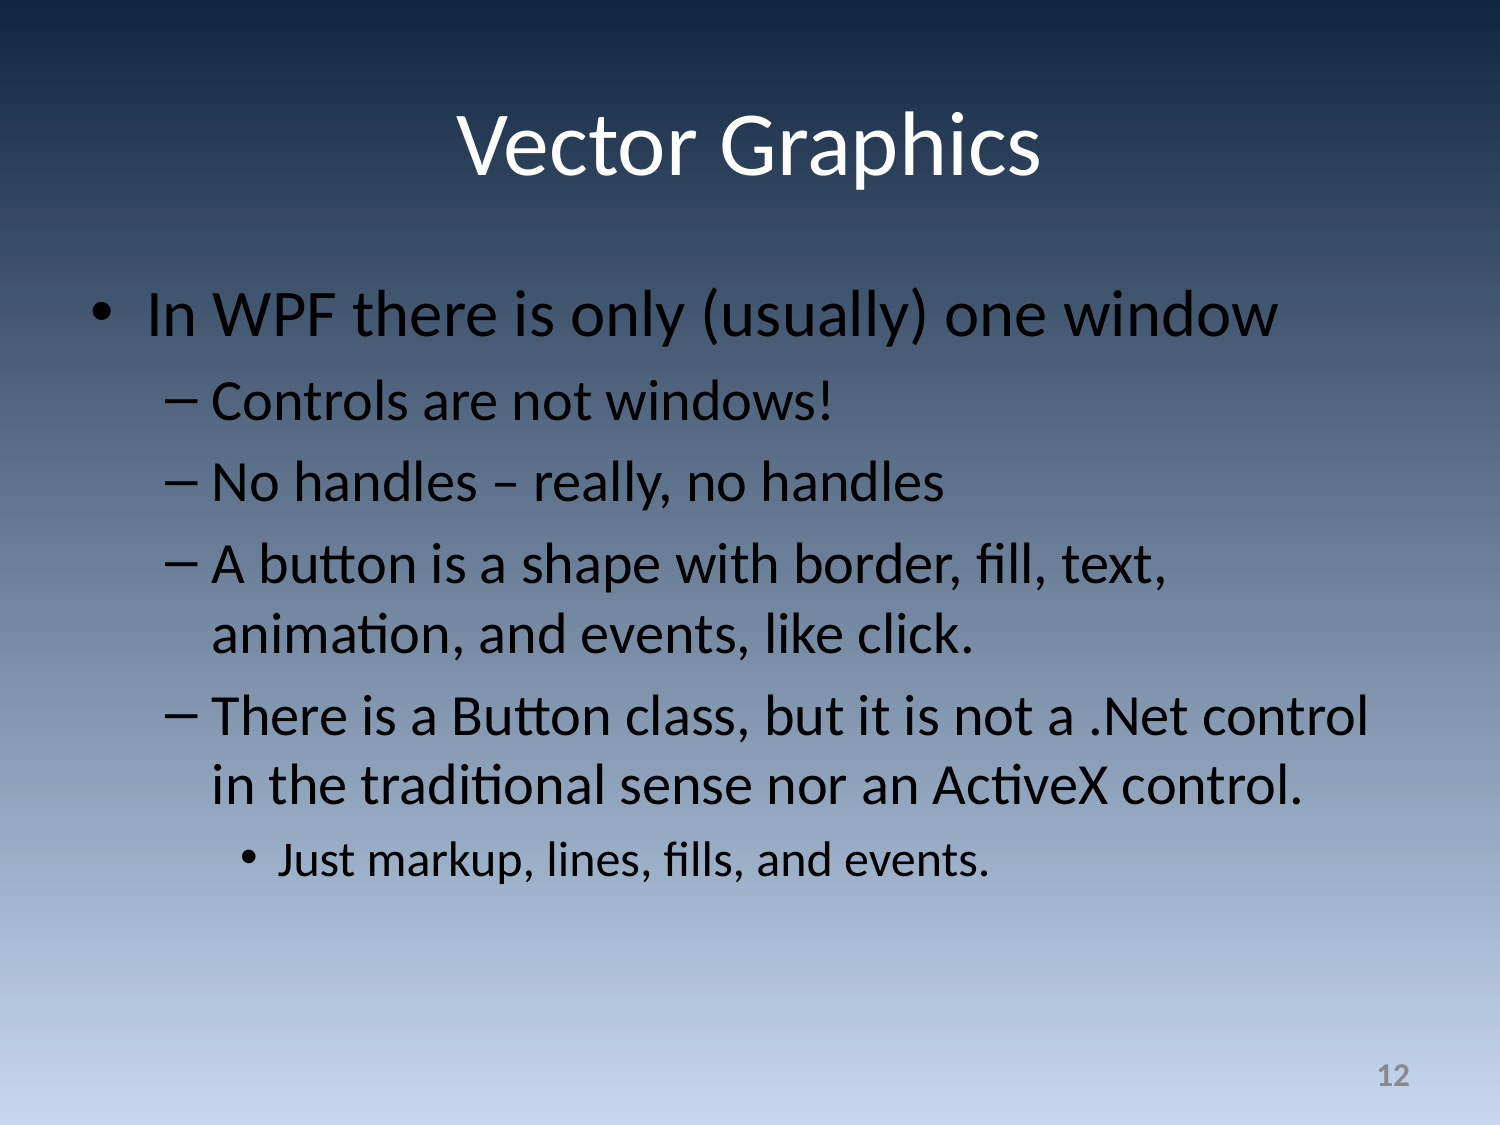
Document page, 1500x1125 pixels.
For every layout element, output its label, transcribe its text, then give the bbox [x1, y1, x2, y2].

title Vector Graphics [75, 45, 1425, 233]
slide_number 12 [1074, 1042, 1425, 1103]
list In WPF there is only (usually) one window Controls are not windows! No handles – really, no handles A button is a shape with border, fill, text, animation, and events, like click. There is a Button class, but it is not a .Net control in the traditional sense nor an ActiveX control. Just markup, lines, fills, and events. [75, 262, 1425, 1005]
